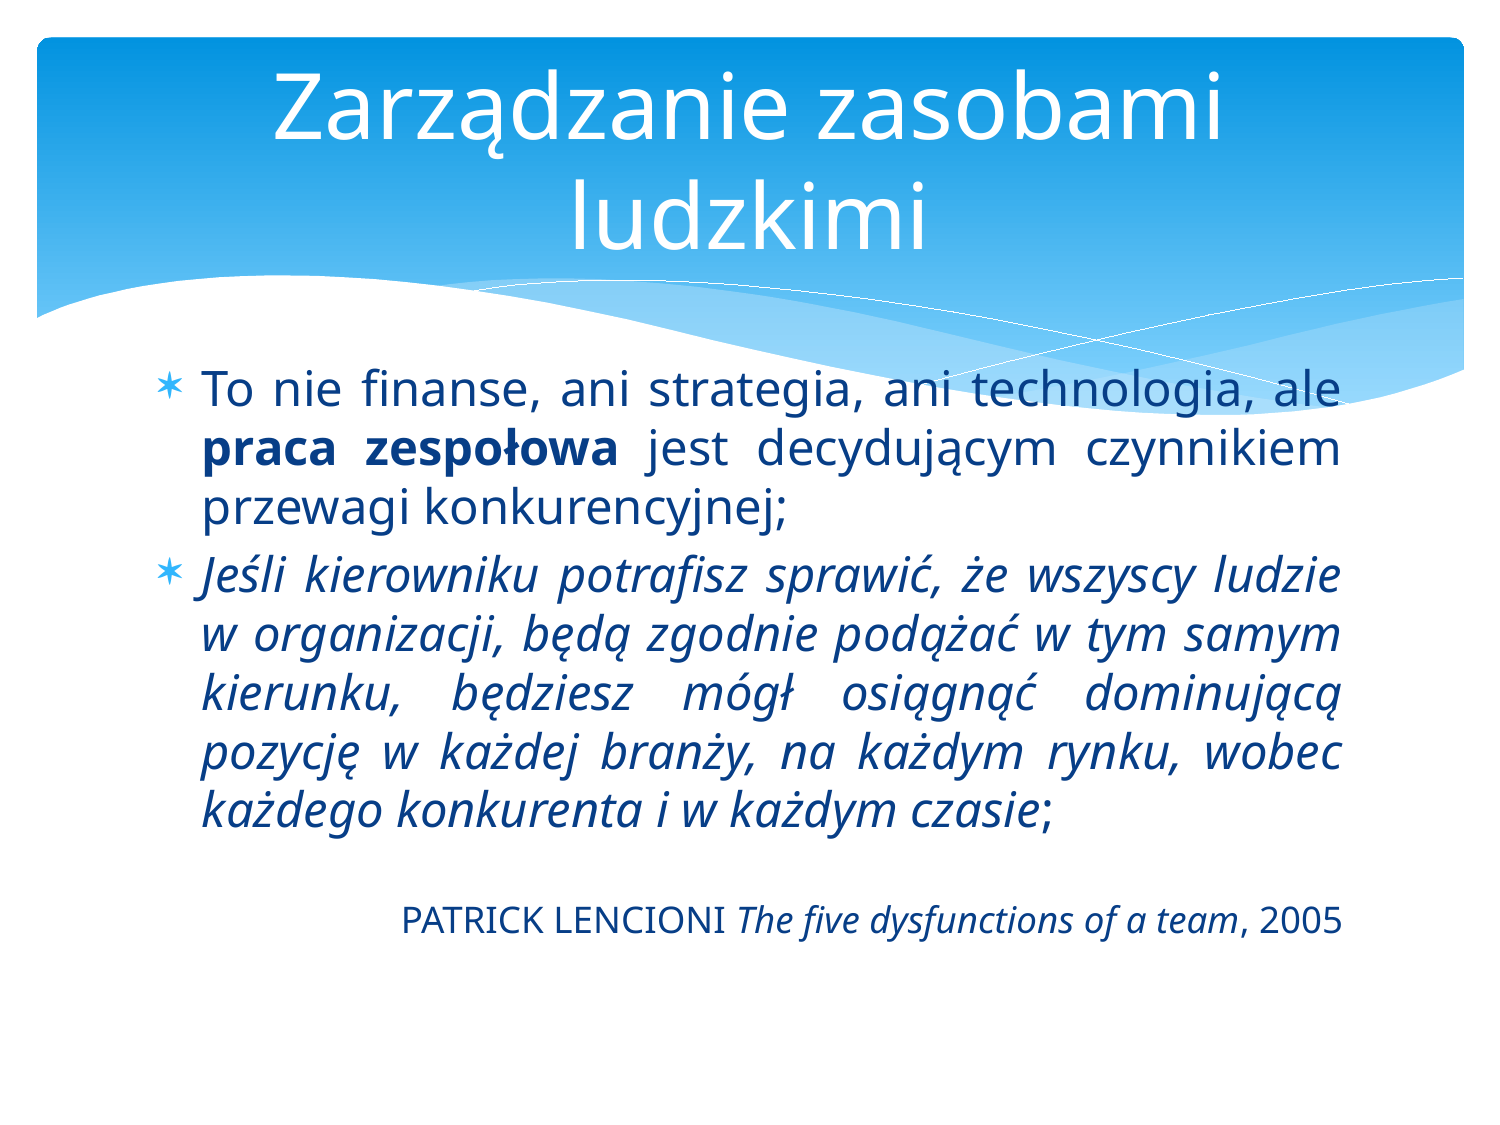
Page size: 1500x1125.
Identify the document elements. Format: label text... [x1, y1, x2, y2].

list To nie finanse, ani strategia, ani technologia, ale praca zespołowa jest decydującym czynnikiem przewagi konkurencyjnej; Jeśli kierowniku potrafisz sprawić, że wszyscy ludzie w organizacji, będą zgodnie podążać w tym samym kierunku, będziesz mógł osiągnąć dominującą pozycję w każdej branży, na każdym rynku, wobec każdego konkurenta i w każdym czasie; PATRICK LENCIONI The five dysfunctions of a team, 2005 [142, 349, 1359, 1006]
title Zarządzanie zasobami ludzkimi [74, 55, 1426, 262]
